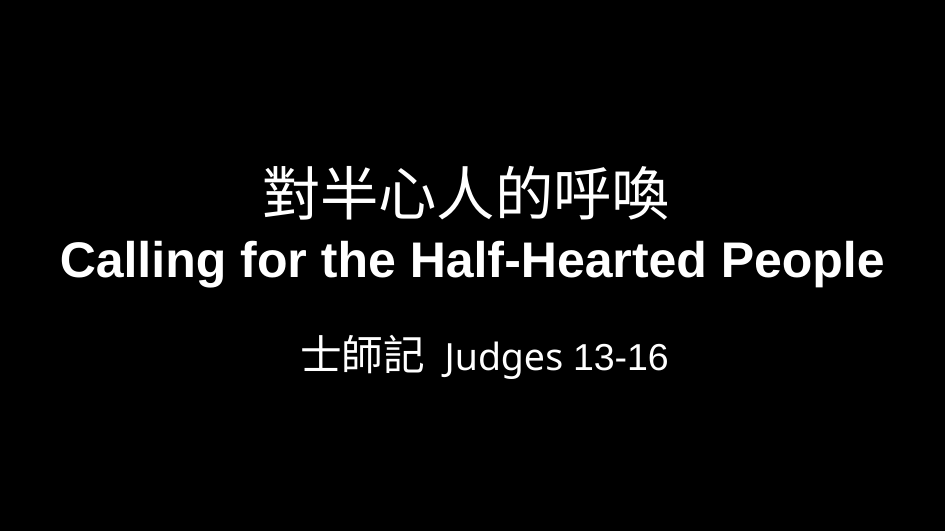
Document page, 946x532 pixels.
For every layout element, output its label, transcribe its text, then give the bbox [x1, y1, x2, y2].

title 對半心人的呼喚 Calling for the Half-Hearted People [0, 164, 946, 280]
subtitle 士師記 Judges 13-16 [153, 324, 816, 461]
